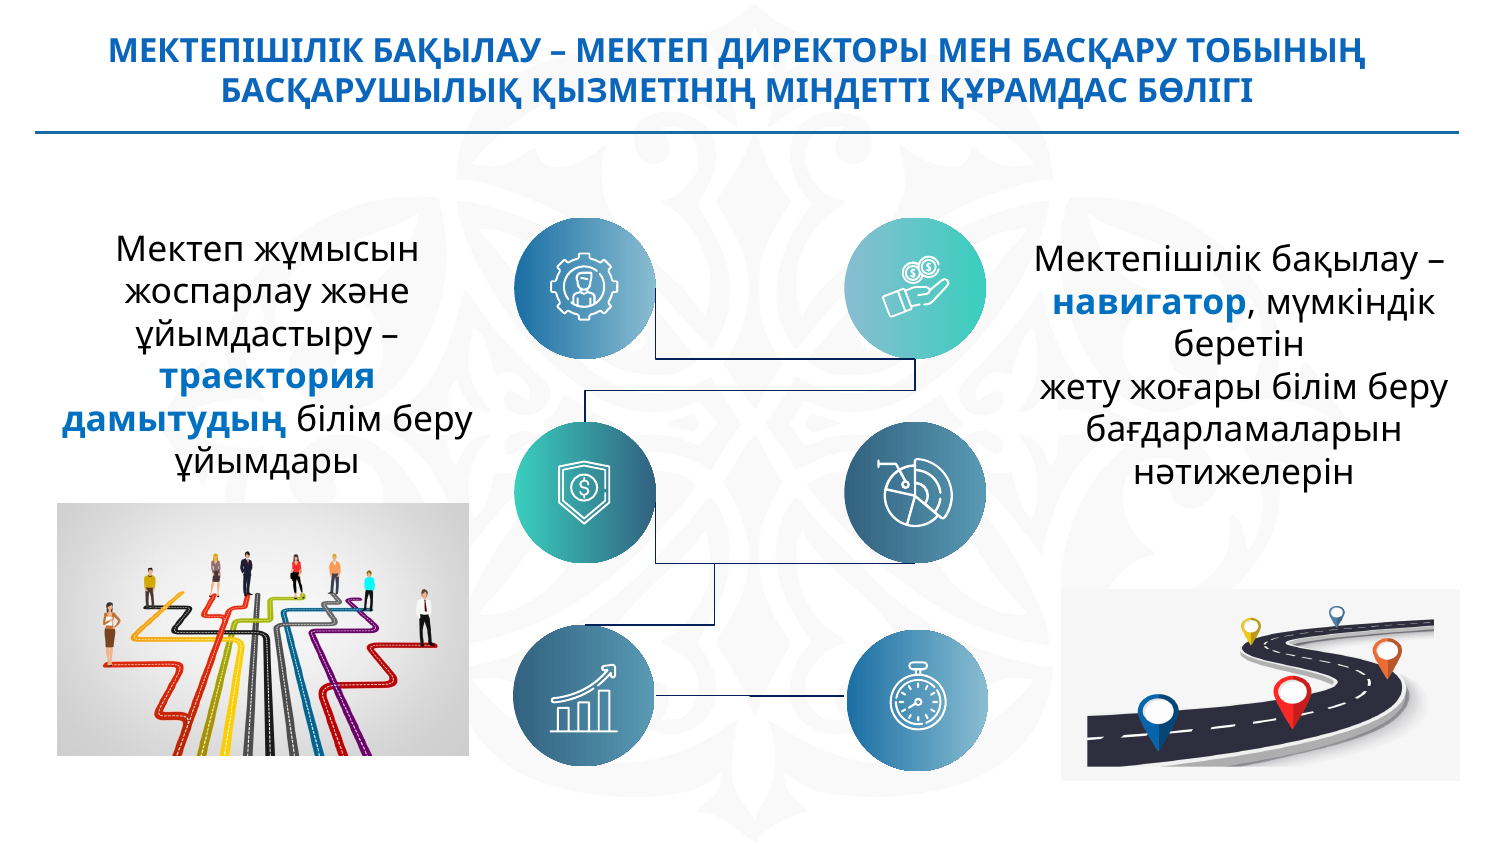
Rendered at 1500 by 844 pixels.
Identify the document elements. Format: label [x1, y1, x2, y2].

text_box [557, 460, 611, 525]
text_box [549, 663, 619, 733]
text_box [881, 255, 951, 318]
text_box [549, 252, 619, 321]
picture [0, 0, 1500, 844]
text_box [881, 661, 951, 731]
text_box [513, 217, 986, 697]
